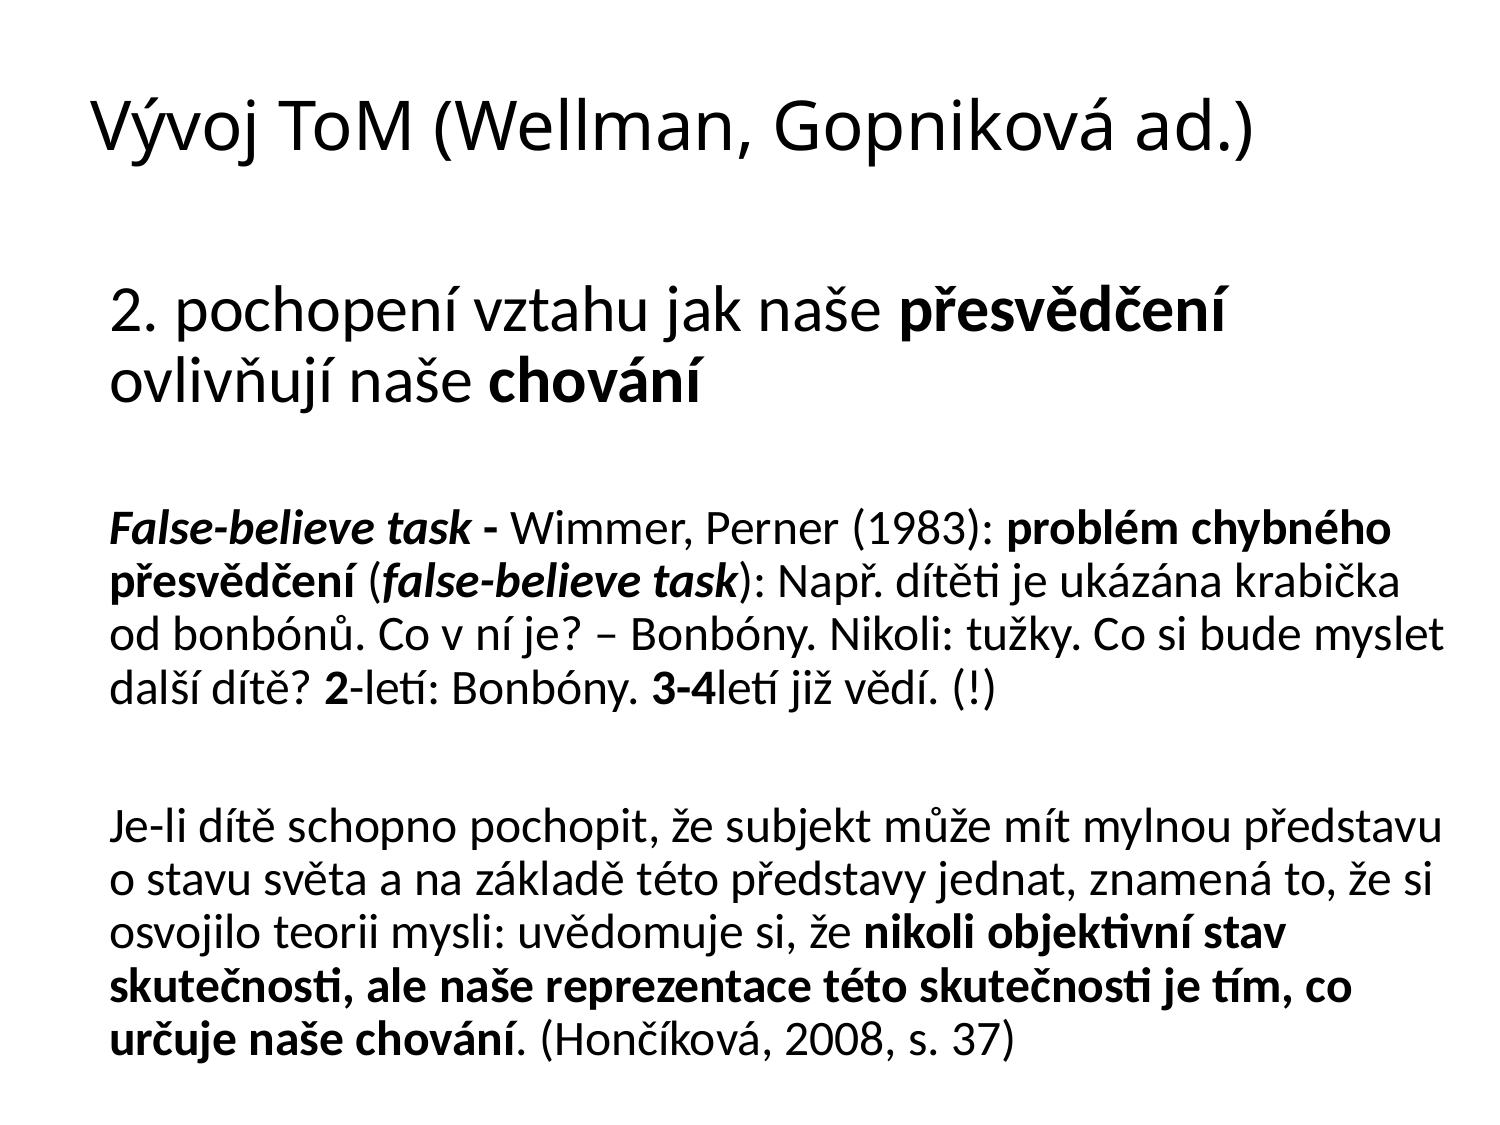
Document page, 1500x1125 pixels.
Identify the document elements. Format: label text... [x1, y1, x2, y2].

list 2. pochopení vztahu jak naše přesvědčení ovlivňují naše chování False-believe task - Wimmer, Perner (1983): problém chybného přesvědčení (false-believe task): Např. dítěti je ukázána krabička od bonbónů. Co v ní je? – Bonbóny. Nikoli: tužky. Co si bude myslet další dítě? 2-letí: Bonbóny. 3-4letí již vědí. (!) Je-li dítě schopno pochopit, že subjekt může mít mylnou představu o stavu světa a na základě této představy jednat, znamená to, že si osvojilo teorii mysli: uvědomuje si, že nikoli objektivní stav skutečnosti, ale naše reprezentace této skutečnosti je tím, co určuje naše chování. (Hončíková, 2008, s. 37) [75, 267, 1471, 1094]
title Vývoj ToM (Wellman, Gopniková ad.) [75, 25, 1471, 231]
